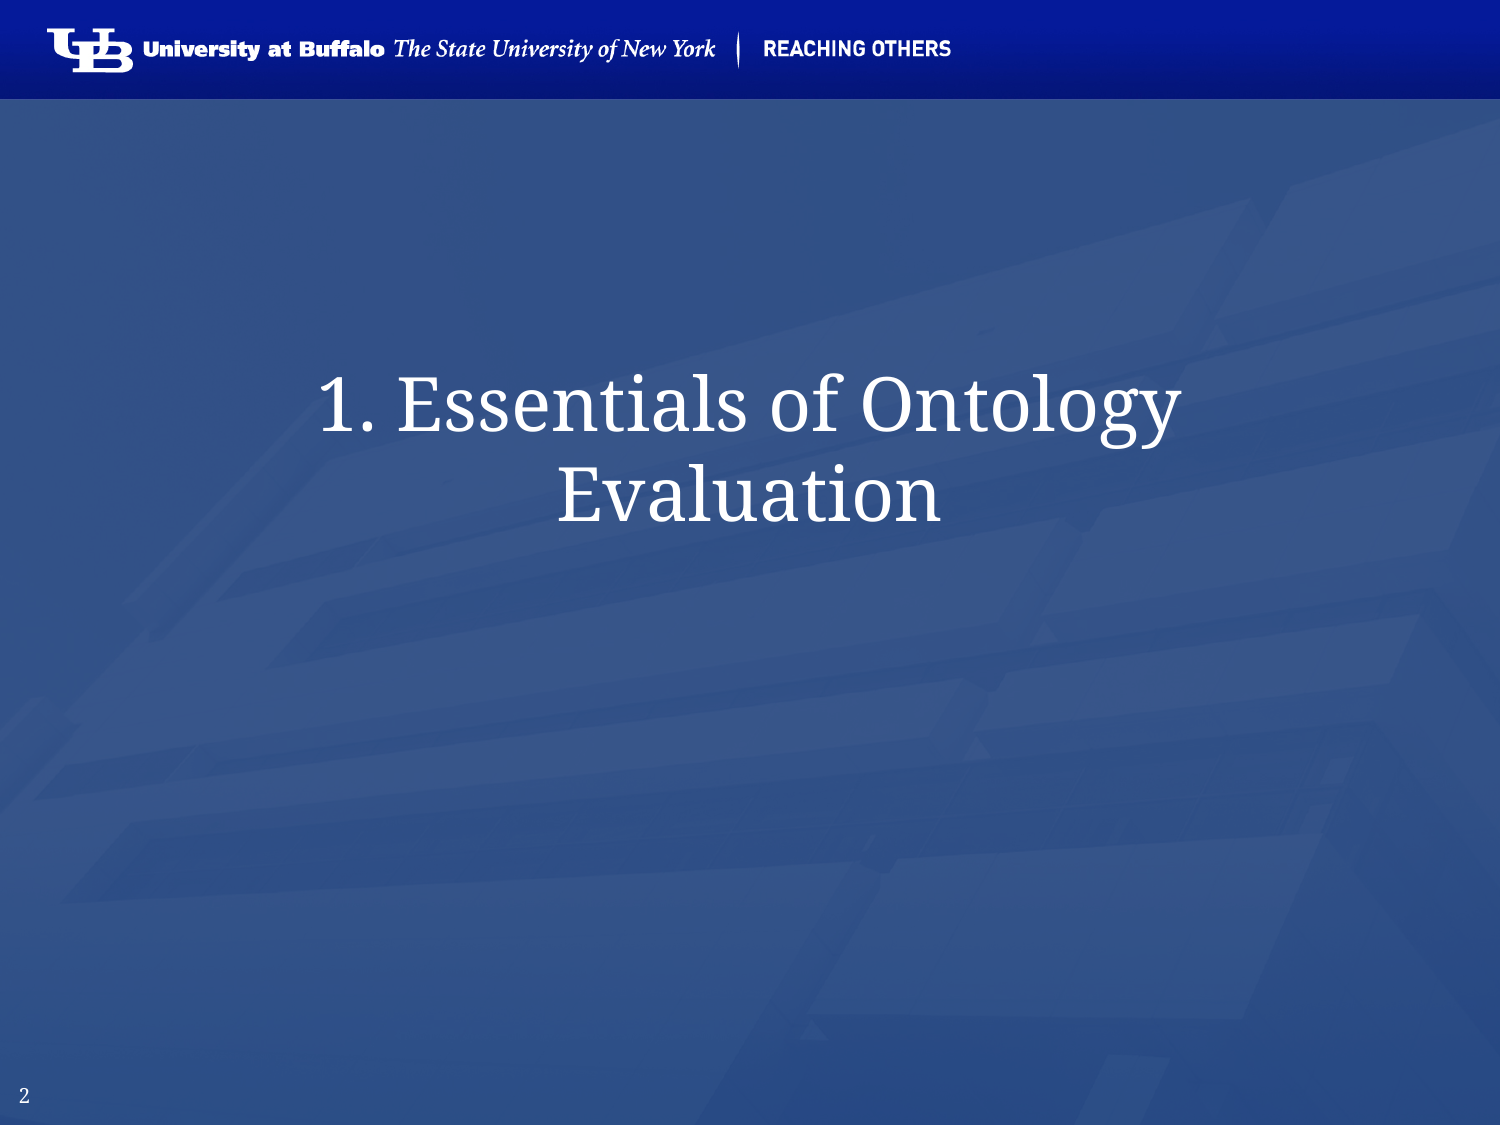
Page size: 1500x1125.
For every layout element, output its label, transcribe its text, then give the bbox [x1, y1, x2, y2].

picture [0, 0, 1500, 99]
title 1. Essentials of Ontology Evaluation [112, 349, 1388, 591]
